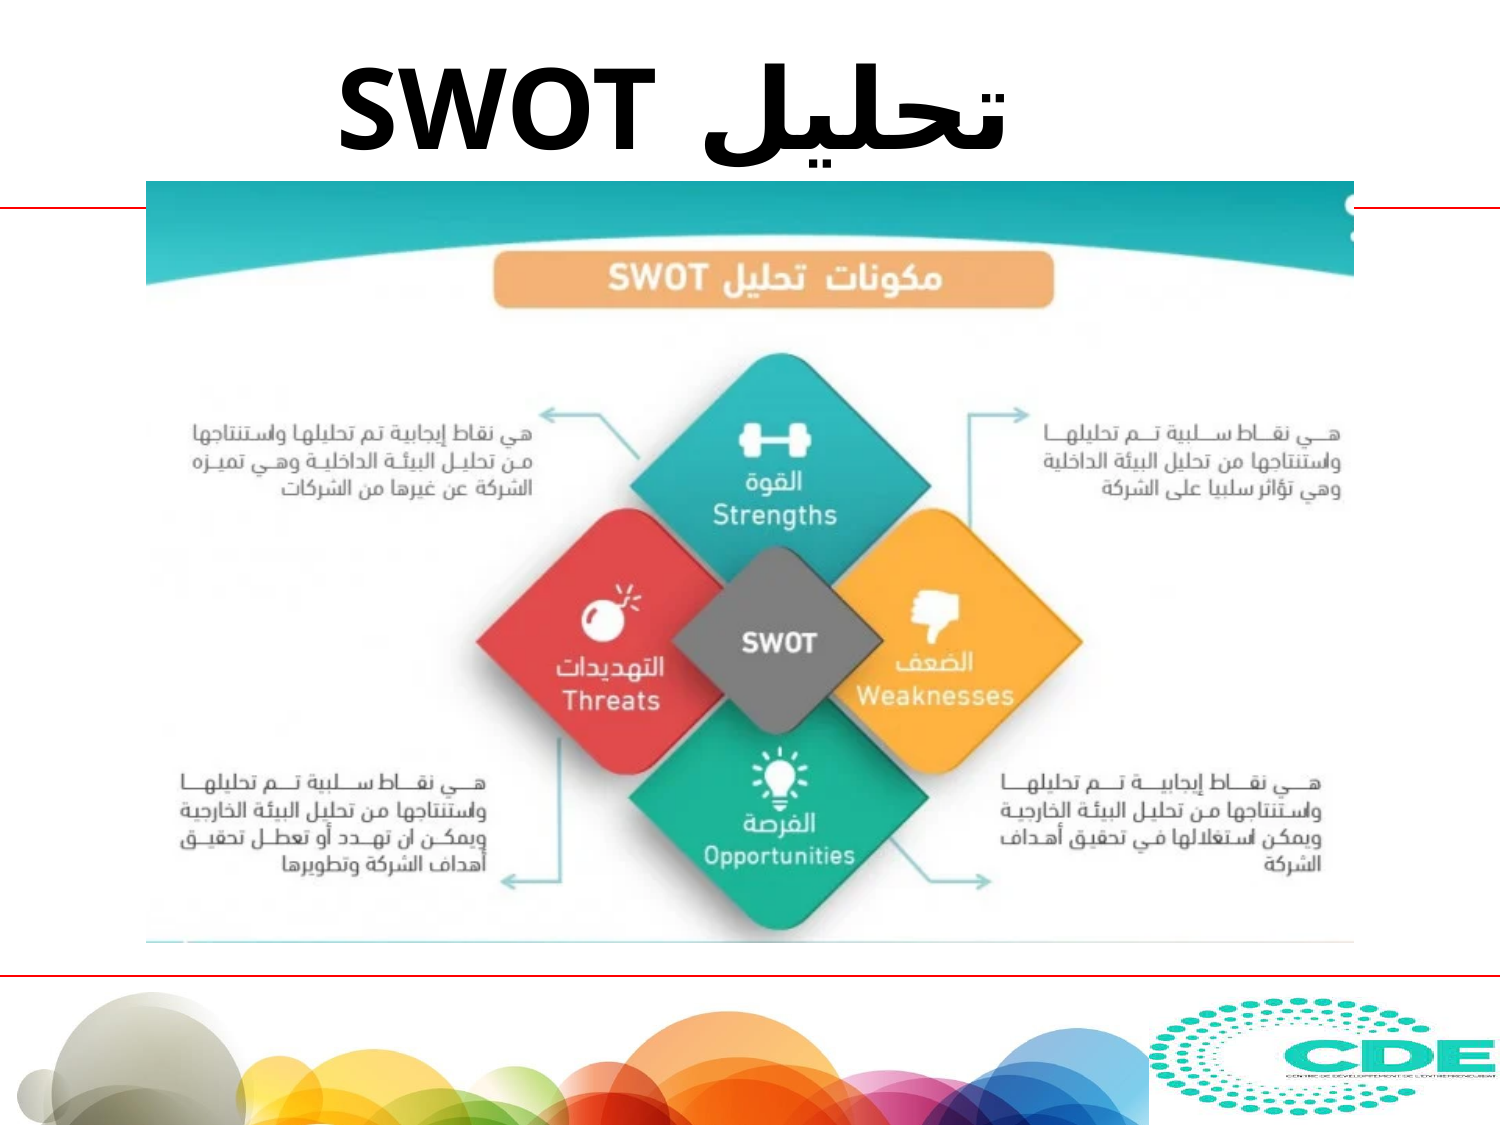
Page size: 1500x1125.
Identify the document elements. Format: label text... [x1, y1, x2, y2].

picture [17, 987, 1500, 1125]
picture [145, 181, 1355, 944]
title تحليل SWOT [212, 37, 1099, 174]
